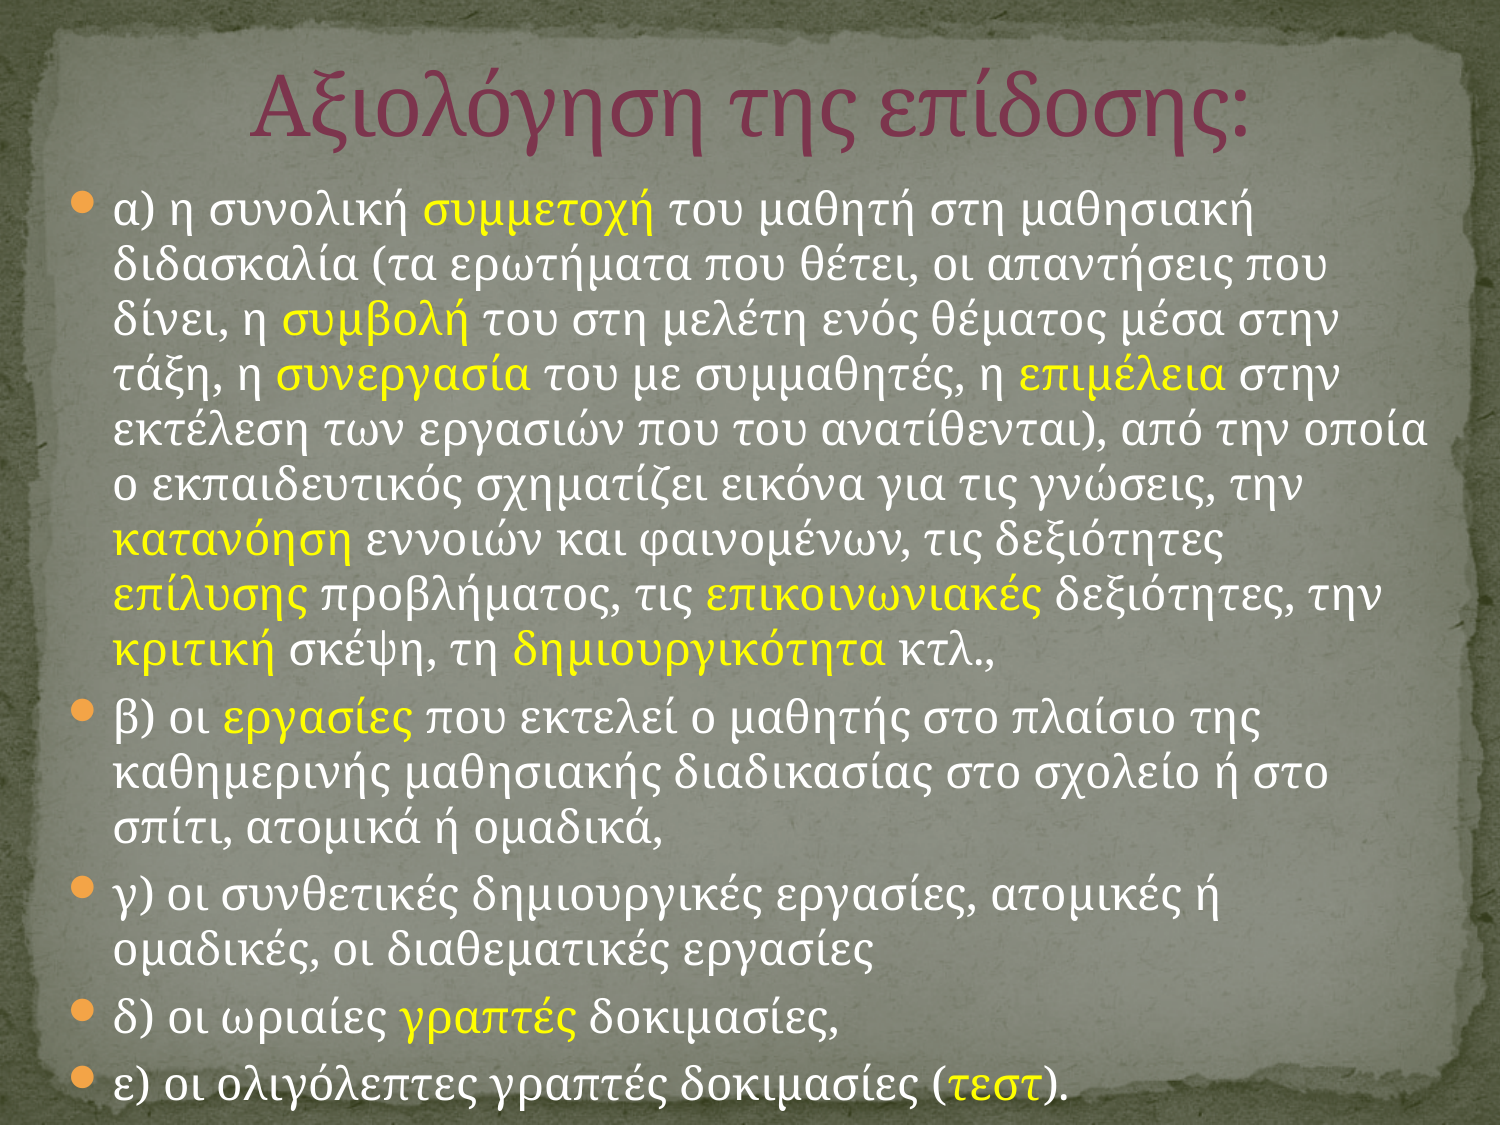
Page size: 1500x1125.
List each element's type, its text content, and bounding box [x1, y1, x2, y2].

list α) η συνολική συμμετοχή του μαθητή στη μαθησιακή διδασκαλία (τα ερωτήματα που θέτει, οι απαντήσεις που δίνει, η συμβολή του στη μελέτη ενός θέματος μέσα στην τάξη, η συνεργασία του με συμμαθητές, η επιμέλεια στην εκτέλεση των εργασιών που του ανατίθενται), από την οποία ο εκπαιδευτικός σχηματίζει εικόνα για τις γνώσεις, την κατανόηση εννοιών και φαινομένων, τις δεξιότητες επίλυσης προβλήματος, τις επικοινωνιακές δεξιότητες, την κριτική σκέψη, τη δημιουργικότητα κτλ., β) οι εργασίες που εκτελεί ο μαθητής στο πλαίσιο της καθημερινής μαθησιακής διαδικασίας στο σχολείο ή στο σπίτι, ατομικά ή ομαδικά, γ) οι συνθετικές δημιουργικές εργασίες, ατομικές ή ομαδικές, οι διαθεματικές εργασίες δ) οι ωριαίες γραπτές δοκιμασίες, ε) οι ολιγόλεπτες γραπτές δοκιμασίες (τεστ). [53, 172, 1447, 988]
title Αξιολόγηση της επίδοσης: [76, 42, 1427, 161]
